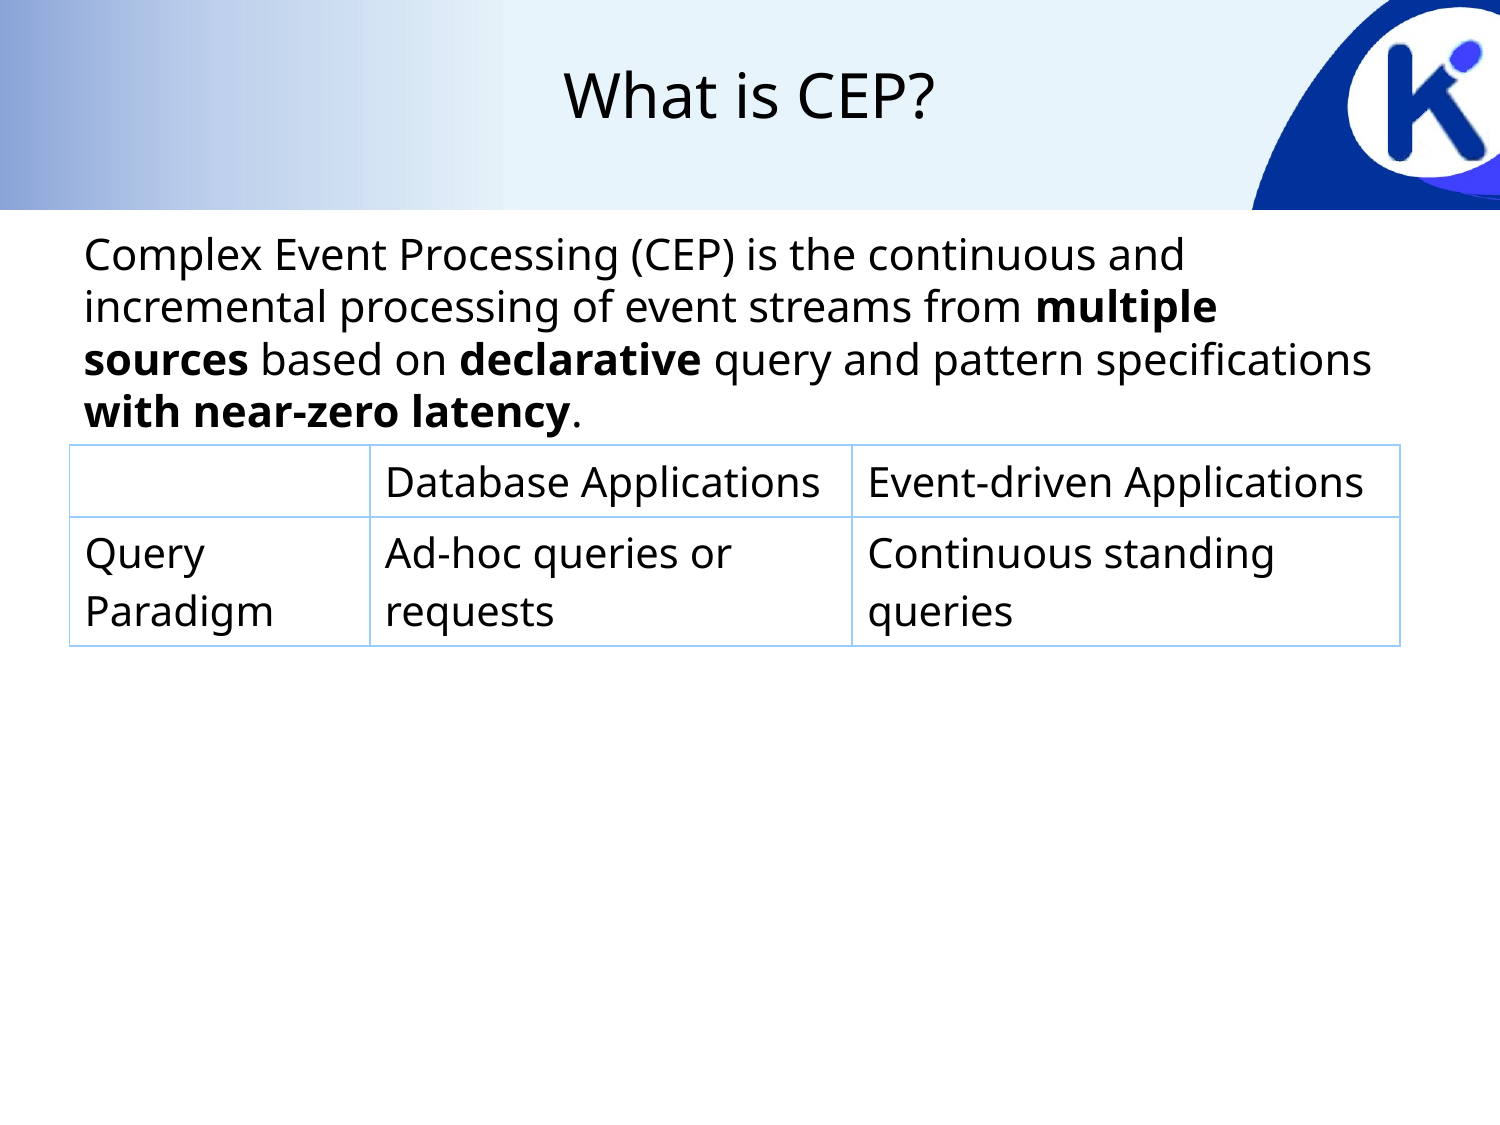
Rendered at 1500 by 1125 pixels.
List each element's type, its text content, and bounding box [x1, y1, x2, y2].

title What is CEP? [62, 52, 1438, 145]
table_header Event-driven Applications [853, 446, 1399, 516]
table_header [70, 446, 369, 516]
table_cell Continuous standing queries [853, 518, 1399, 645]
table_cell Ad-hoc queries or requests [371, 518, 851, 645]
text_box Complex Event Processing (CEP) is the continuous and incremental processing of event streams from multiple sources based on declarative query and pattern specifications with near-zero latency. [68, 219, 1401, 444]
table_header Database Applications [371, 446, 851, 516]
table_cell Query Paradigm [70, 518, 369, 645]
picture [0, 0, 1500, 210]
